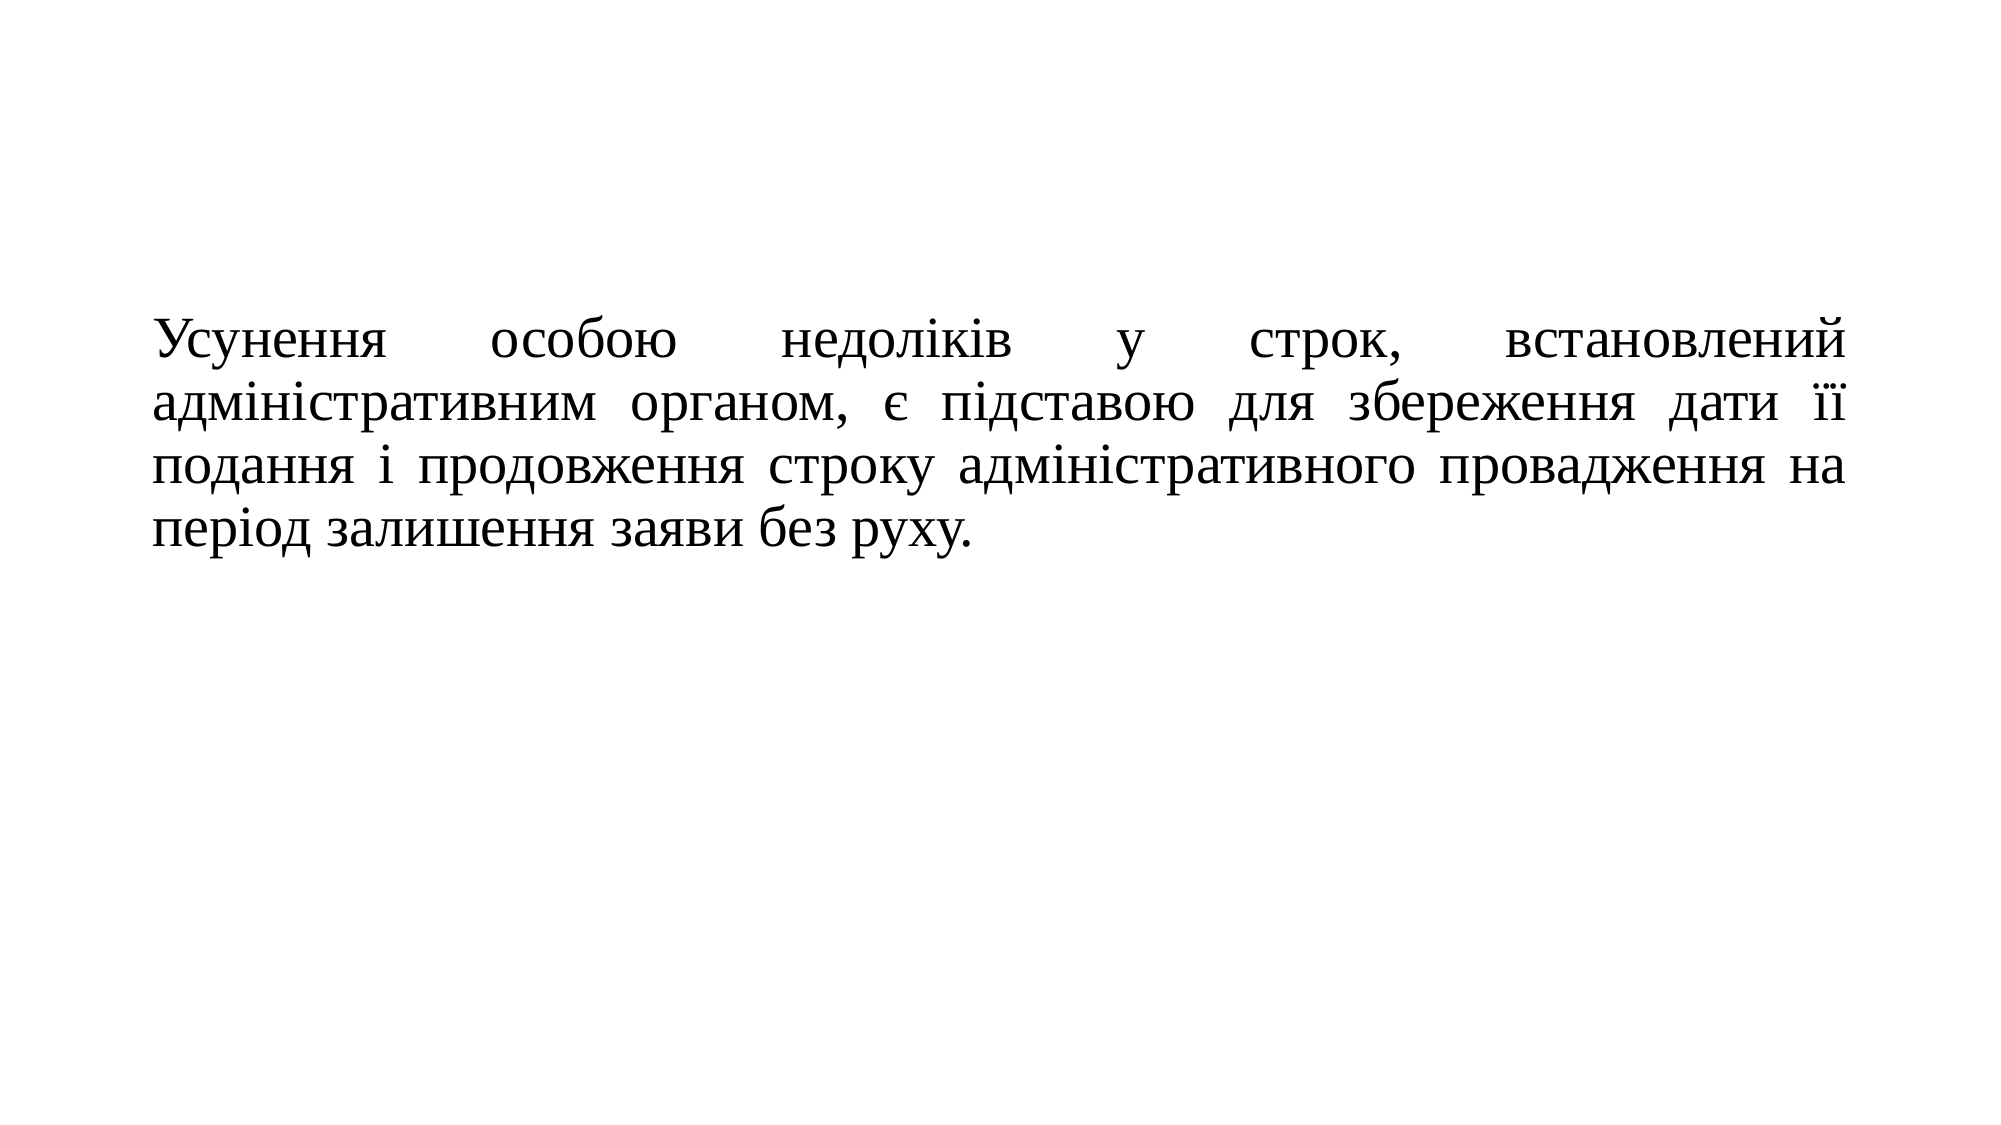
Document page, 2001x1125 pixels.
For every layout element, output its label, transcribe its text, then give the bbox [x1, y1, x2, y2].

list Усунення особою недоліків у строк, встановлений адміністративним органом, є підставою для збереження дати її подання і продовження строку адміністративного провадження на період залишення заяви без руху. [137, 299, 1863, 1014]
